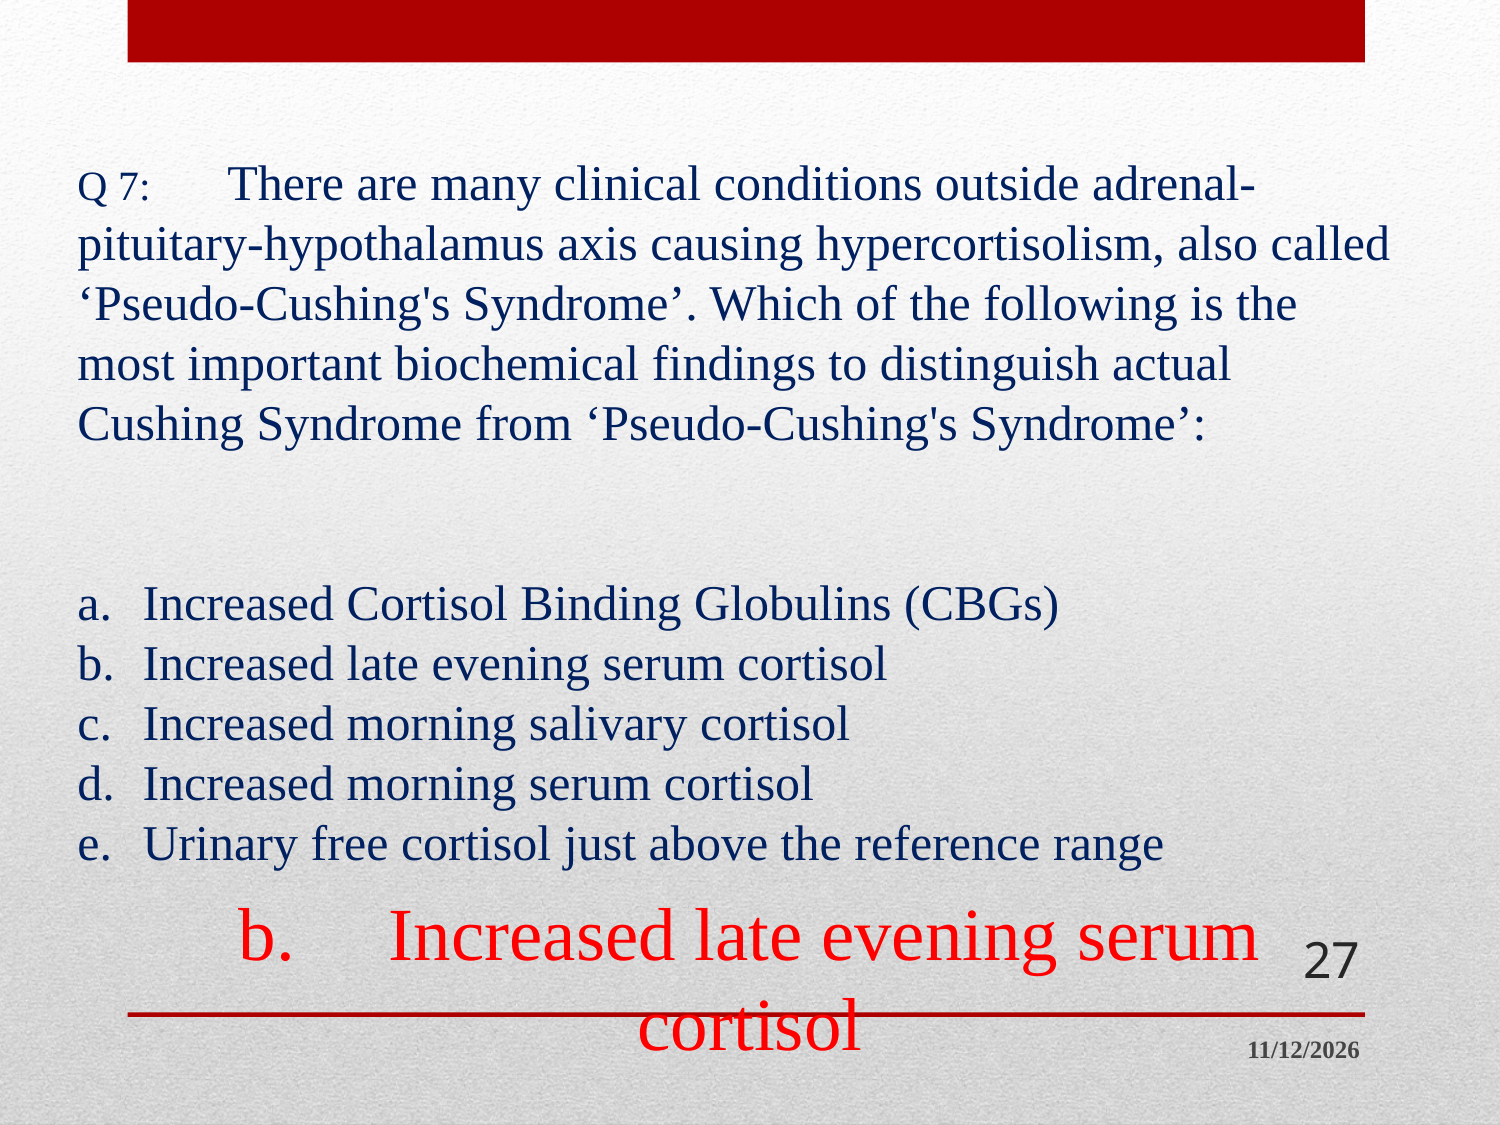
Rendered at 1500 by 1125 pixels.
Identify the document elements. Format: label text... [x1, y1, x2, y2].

title Q 7: There are many clinical conditions outside adrenal-pituitary-hypothalamus axis causing hypercortisolism, also called ‘Pseudo-Cushing's Syndrome’. Which of the following is the most important biochemical findings to distinguish actual Cushing Syndrome from ‘Pseudo-Cushing's Syndrome’: a. Increased Cortisol Binding Globulins (CBGs) b. Increased late evening serum cortisol c. Increased morning salivary cortisol d. Increased morning serum cortisol e. Urinary free cortisol just above the reference range [62, 825, 1413, 1013]
list b. Increased late evening serum cortisol [0, 912, 1375, 1038]
slide_number 27 [1250, 933, 1375, 993]
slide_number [1025, 1018, 1375, 1079]
